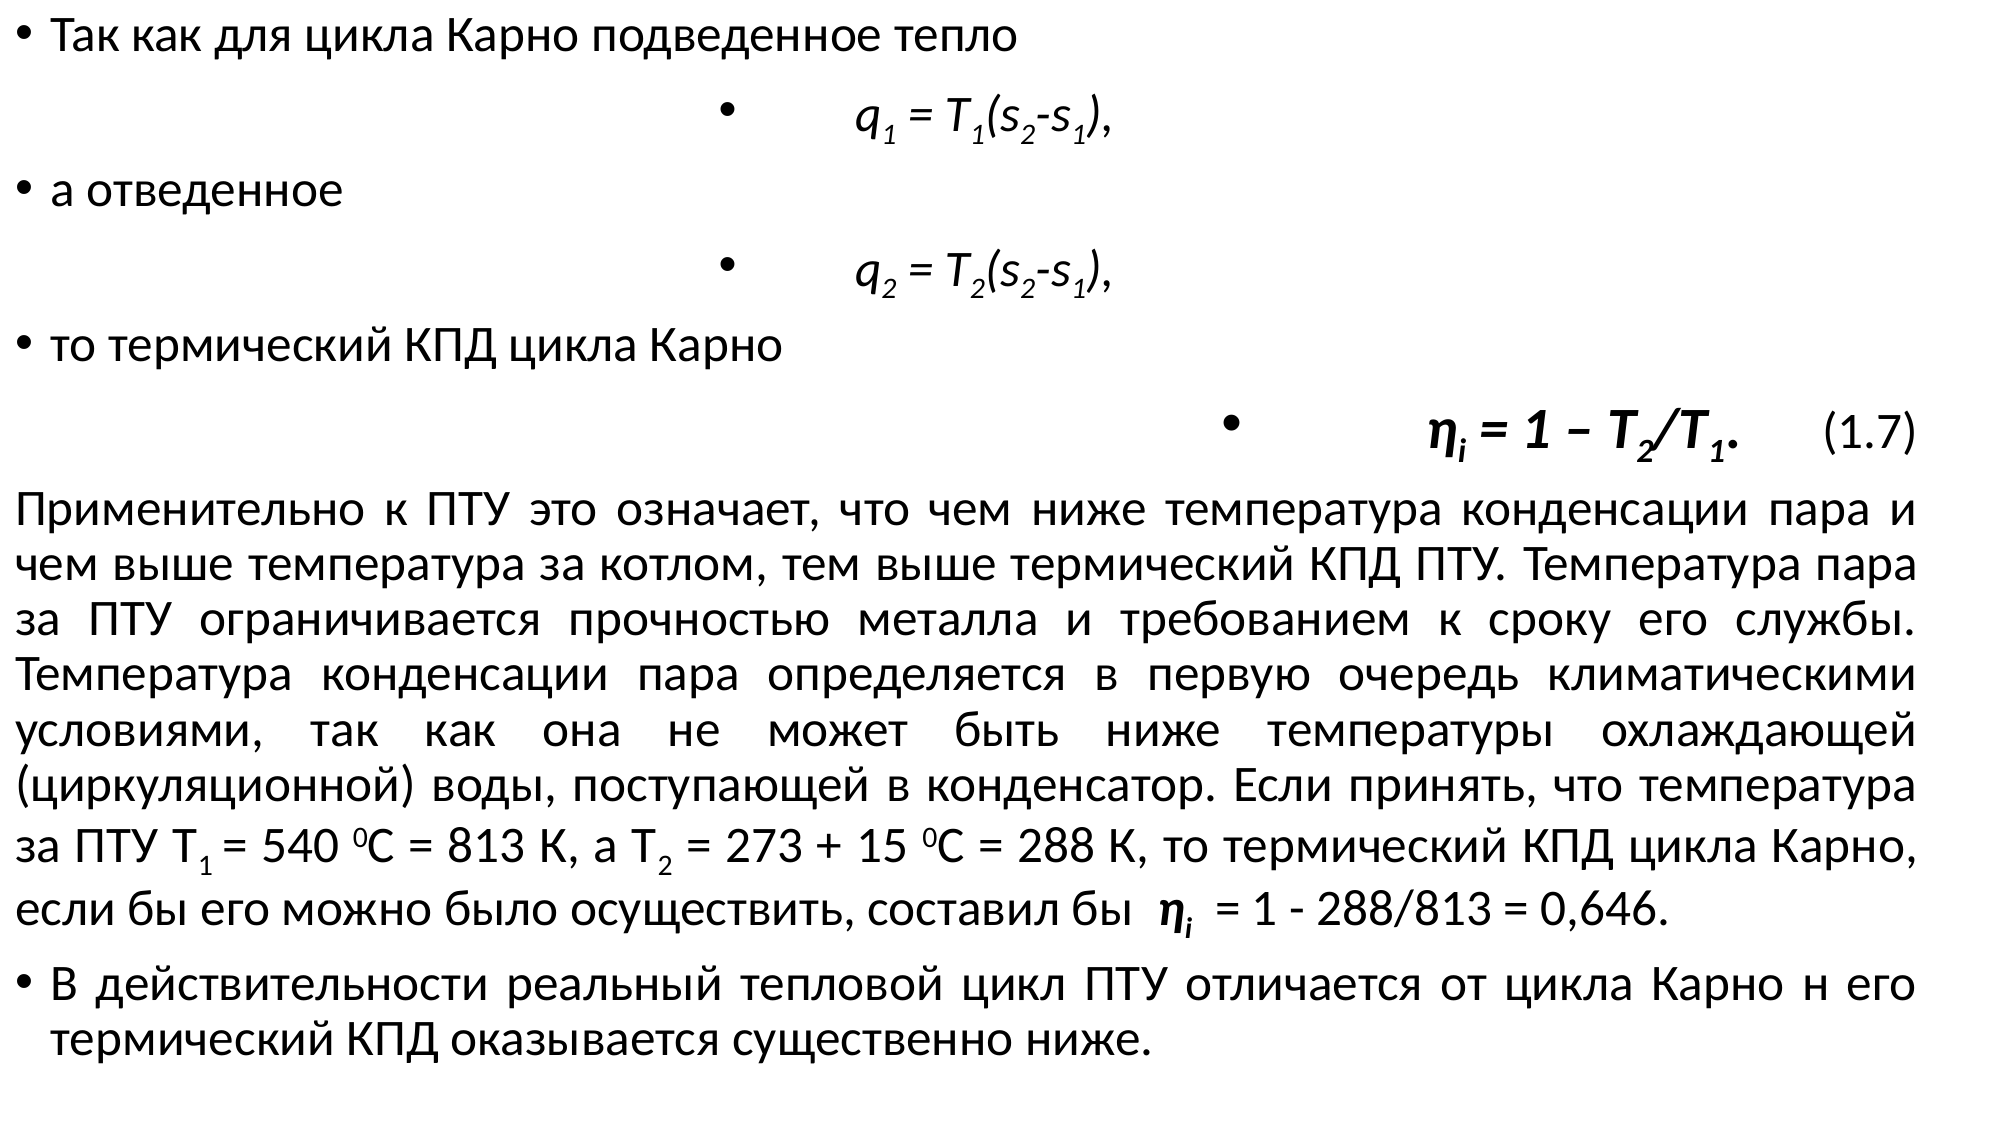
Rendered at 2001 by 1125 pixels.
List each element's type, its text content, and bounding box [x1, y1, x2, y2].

list Так как для цикла Карно подведенное тепло q1 = T1(s2-s1), а отведенное q2 = T2(s2-s1), то термический КПД цикла Карно ηi = 1 – T2/T1. (1.7) Применительно к ПТУ это означает, что чем ниже температура конденсации пара и чем выше температура за котлом, тем выше термический КПД ПТУ. Температура пара за ПТУ ограничивается прочностью металла и требованием к сроку его службы. Температура конденсации пара определяется в первую очередь климатическими условиями, так как она не может быть ниже температуры охлаждающей (циркуляционной) воды, поступающей в конденсатор. Если принять, что температура за ПТУ Т1 = 540 0С = 813 К, а Т2 = 273 + 15 0С = 288 К, то термический КПД цикла Карно, если бы его можно было осуществить, составил бы ηi = 1 - 288/813 = 0,646. В действительности реальный тепловой цикл ПТУ отличается от цикла Карно н его термический КПД оказывается существенно ниже. [0, 0, 1934, 1125]
